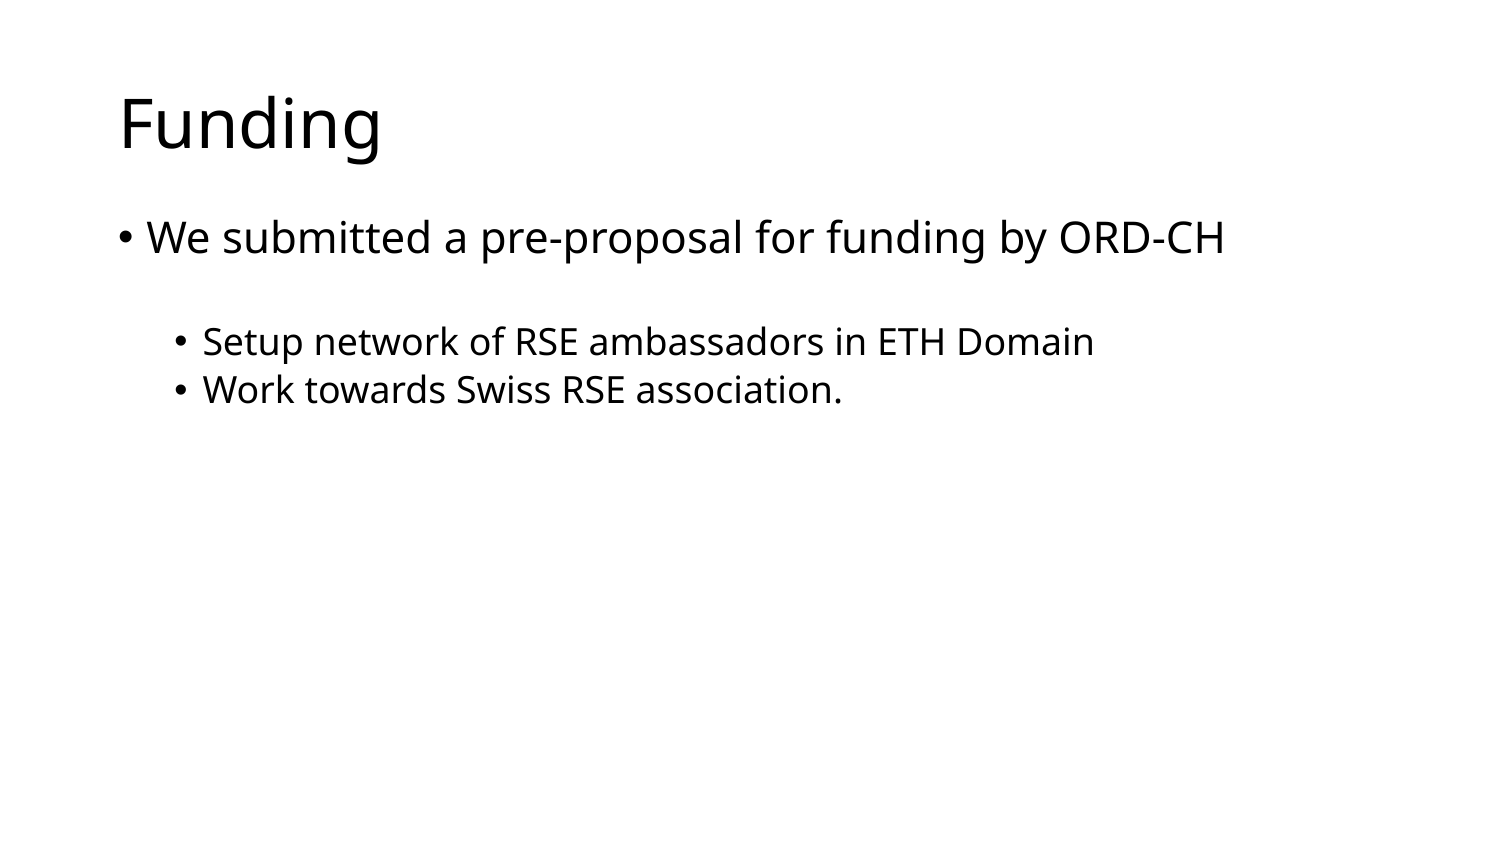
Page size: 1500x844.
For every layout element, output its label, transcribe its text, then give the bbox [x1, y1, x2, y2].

title Funding [103, 44, 1397, 207]
list We submitted a pre-proposal for funding by ORD-CH Setup network of RSE ambassadors in ETH Domain Work towards Swiss RSE association. [103, 207, 1397, 744]
